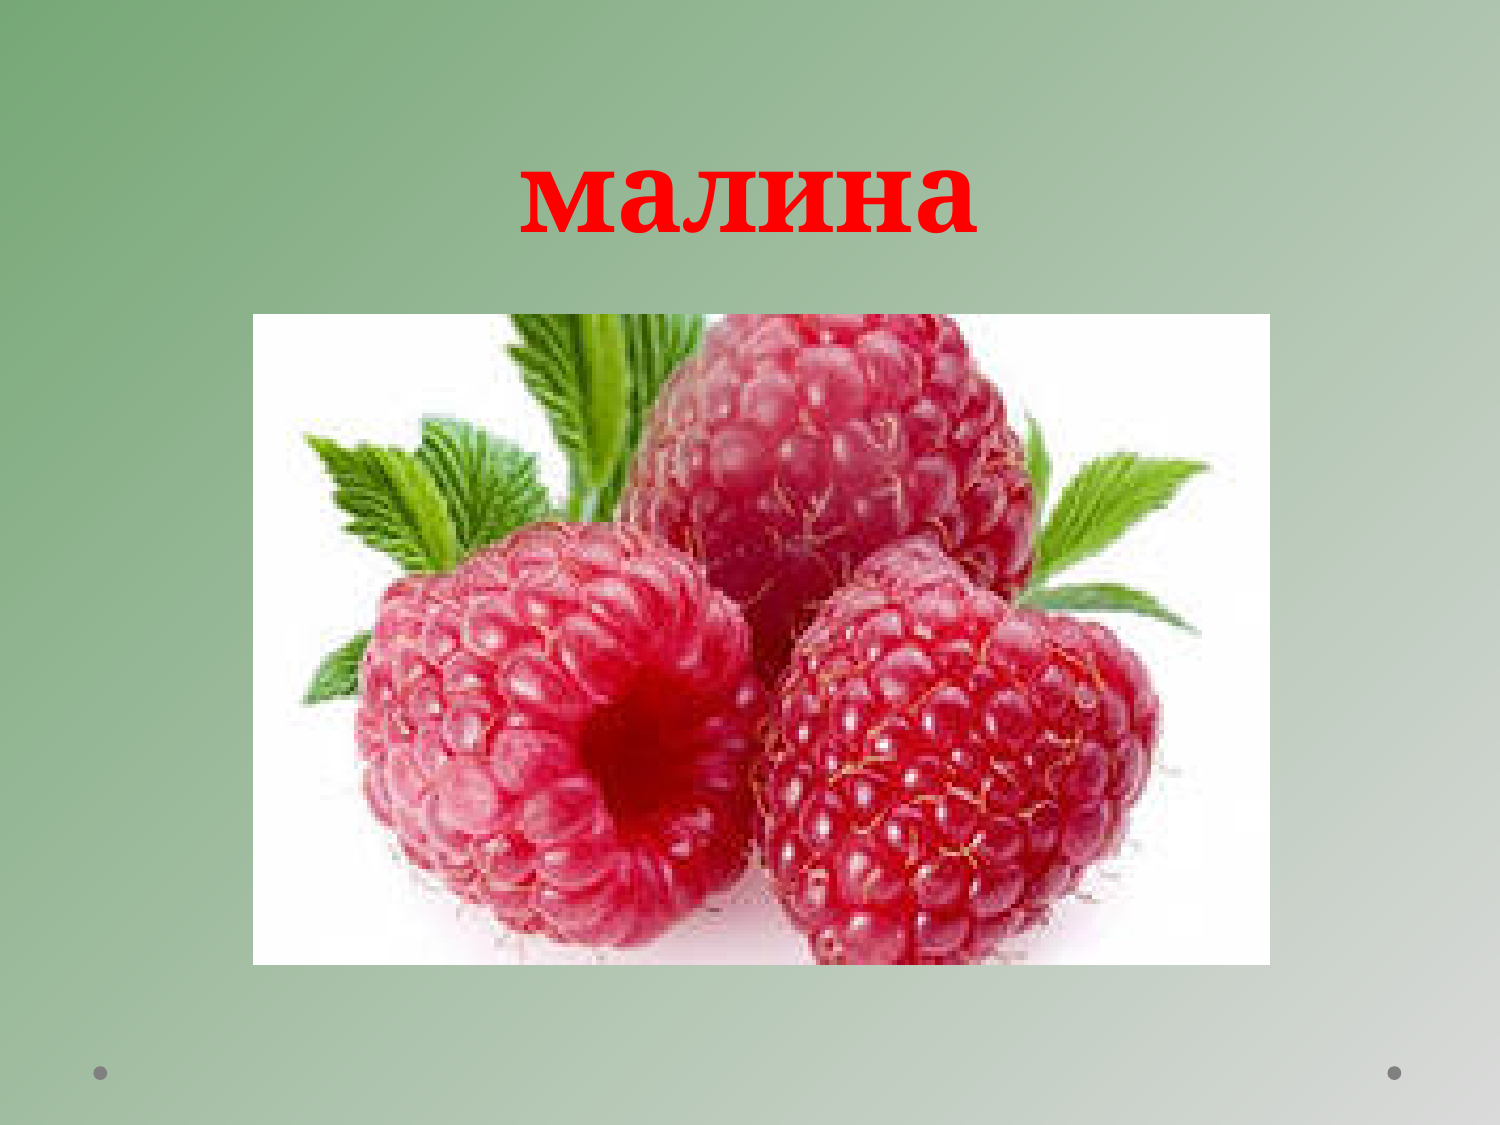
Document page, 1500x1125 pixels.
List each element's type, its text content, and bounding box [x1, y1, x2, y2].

title малина [75, 0, 1425, 263]
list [253, 314, 1270, 965]
